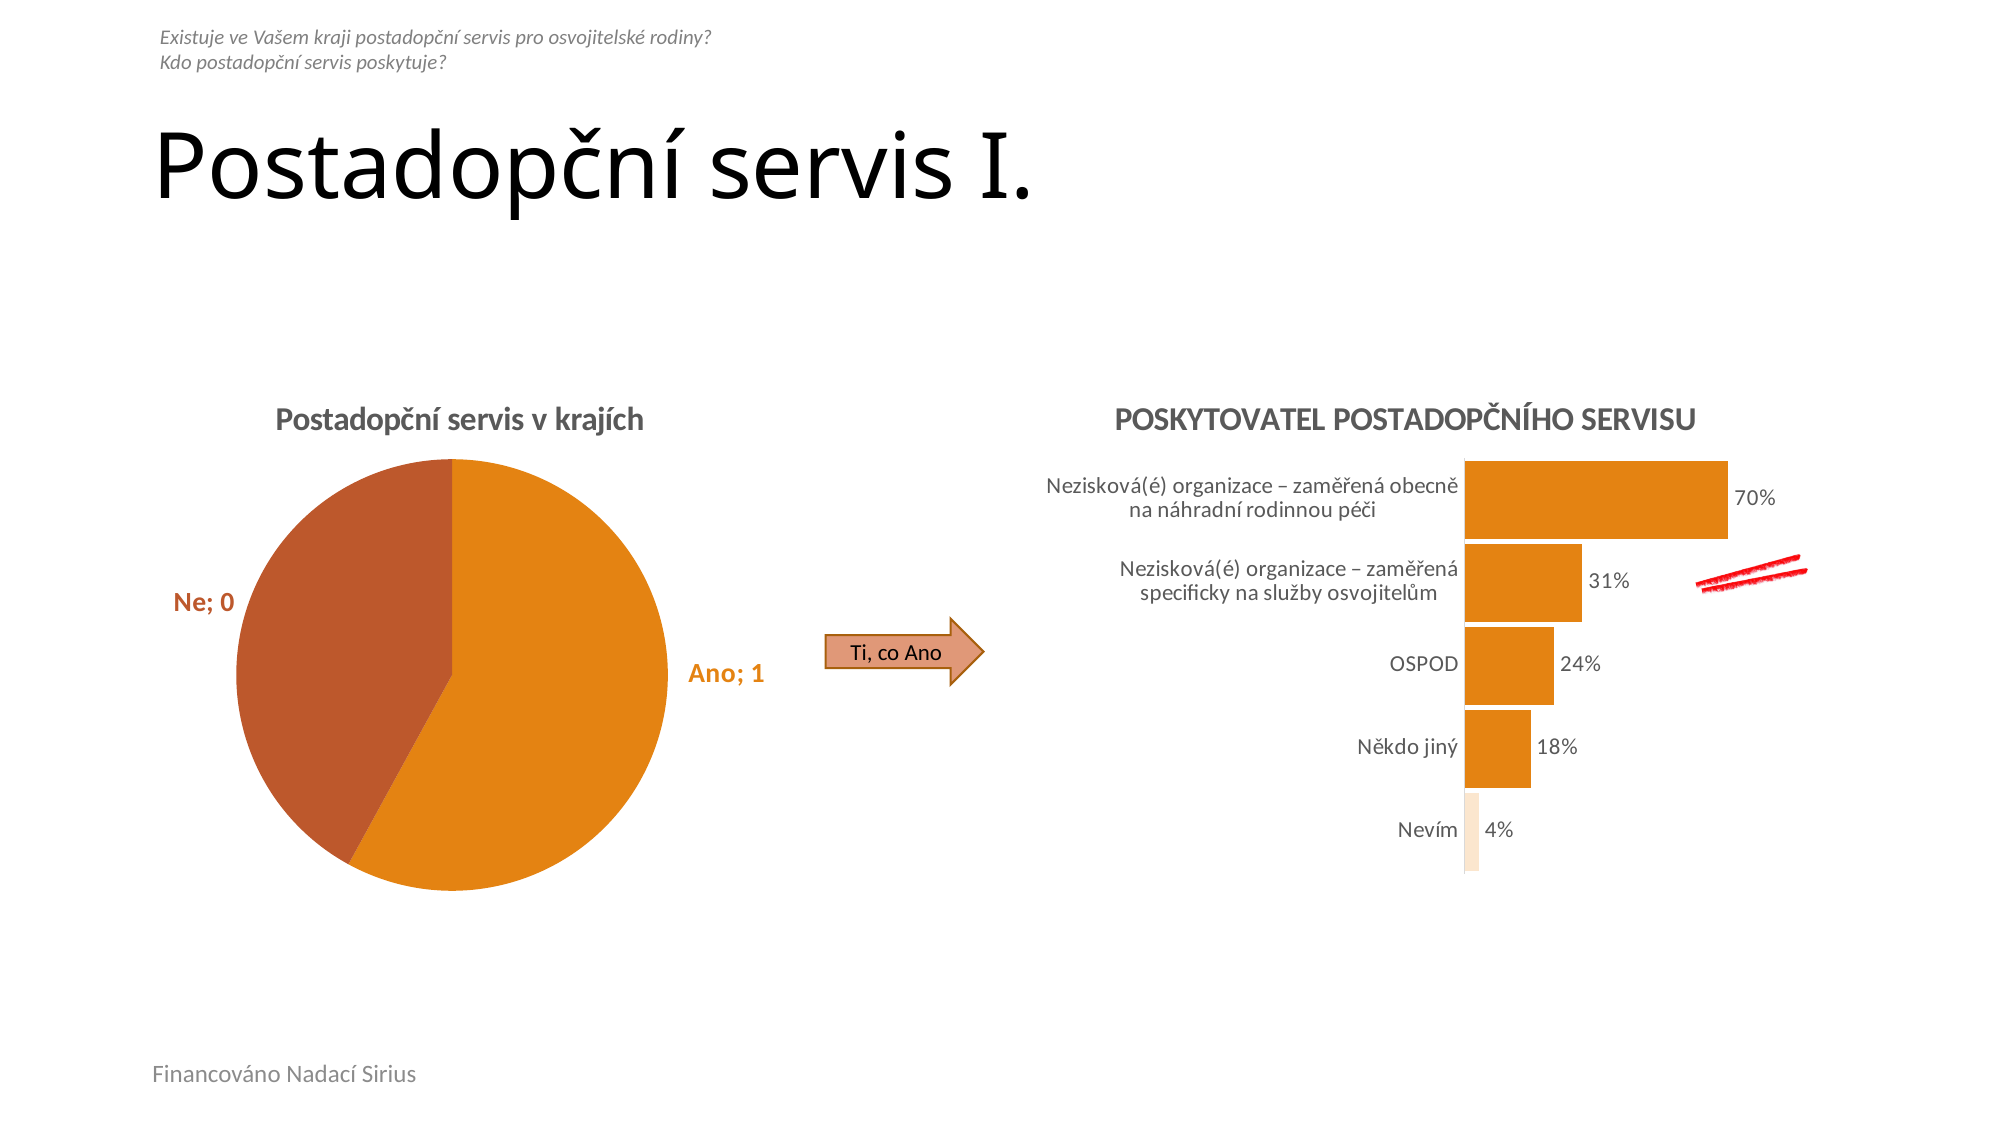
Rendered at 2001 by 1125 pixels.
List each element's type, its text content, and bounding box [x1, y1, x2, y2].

title Postadopční servis I. [137, 59, 1863, 278]
chart [84, 377, 835, 902]
text_box Existuje ve Vašem kraji postadopční servis pro osvojitelské rodiny? Kdo postadopční servis poskytuje? [145, 16, 733, 81]
footer Financováno Nadací Sirius [137, 1042, 1628, 1103]
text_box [825, 377, 1809, 884]
